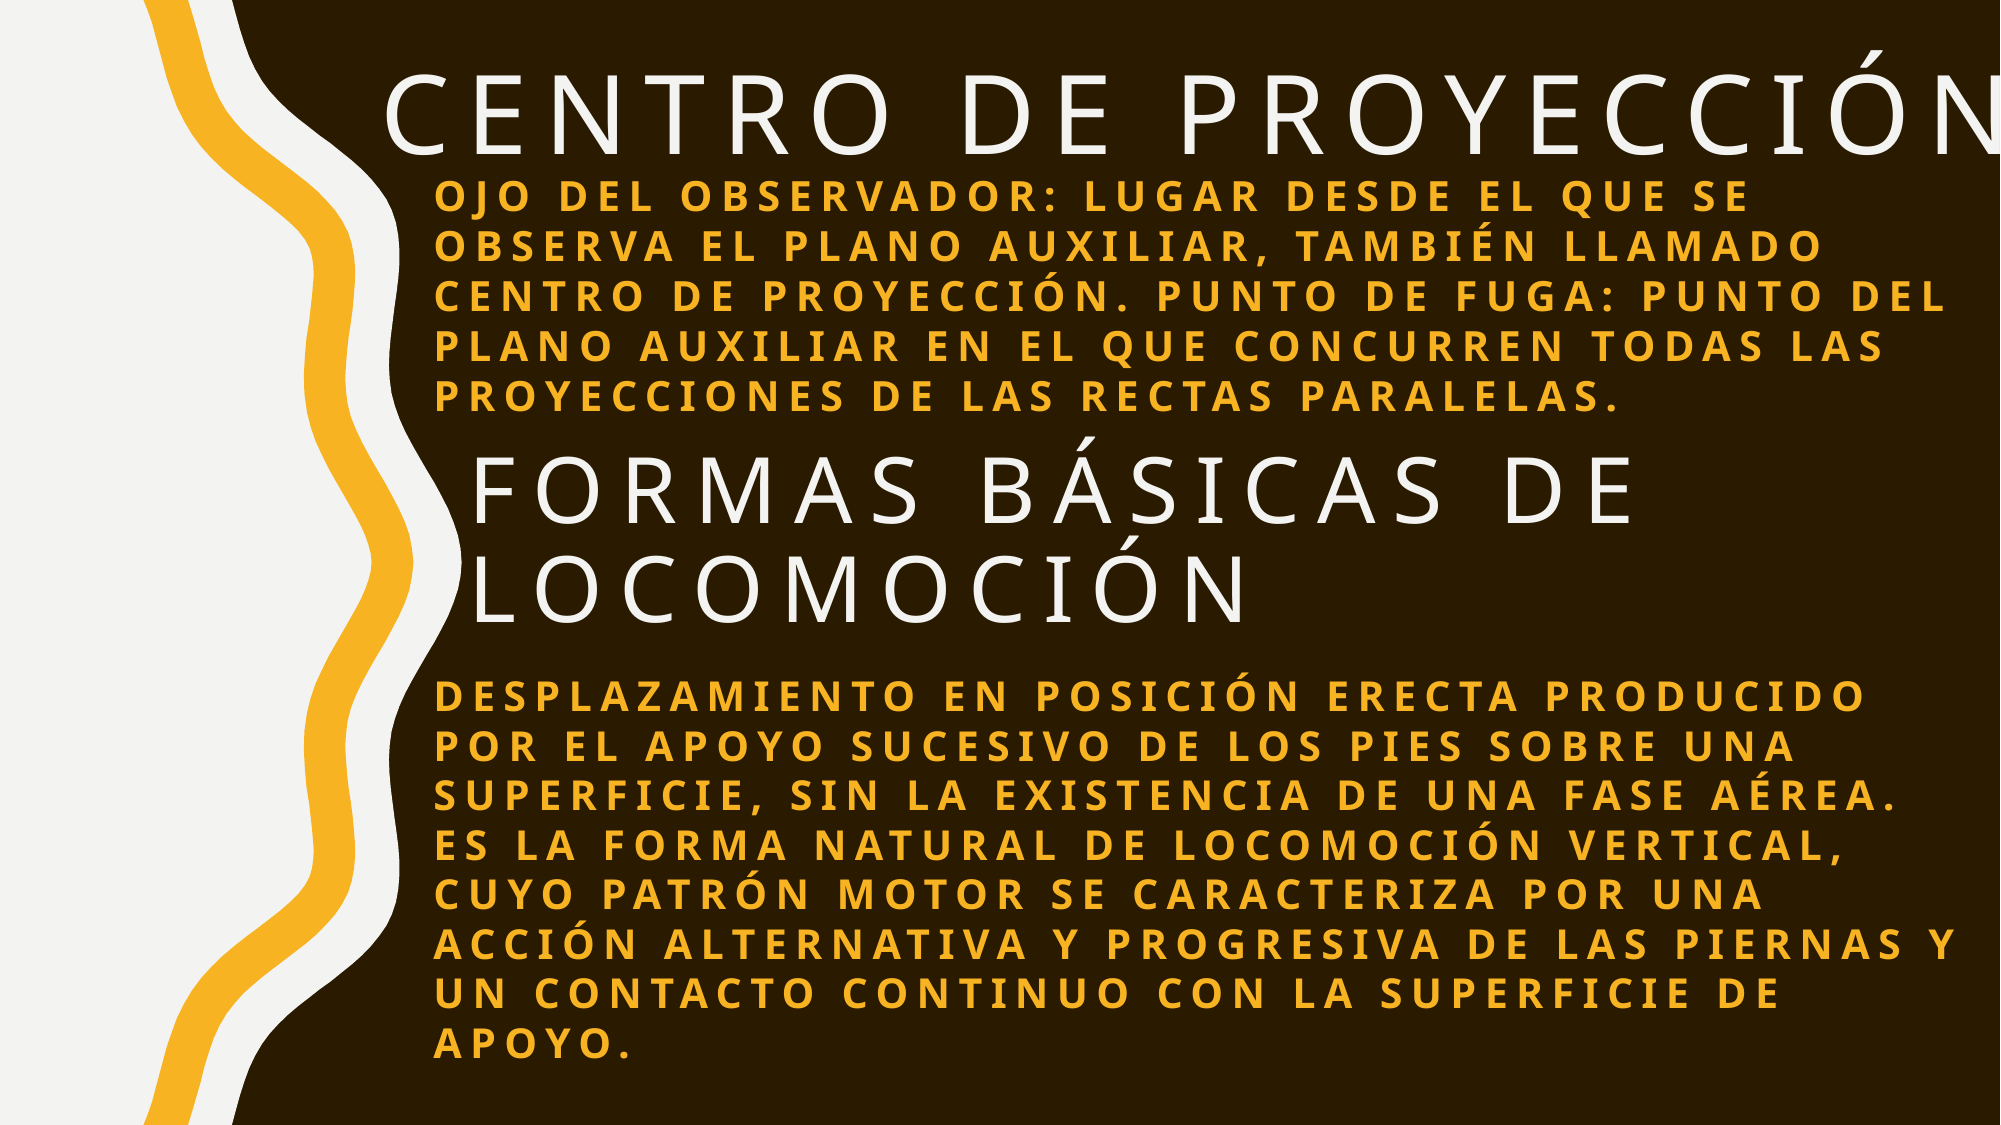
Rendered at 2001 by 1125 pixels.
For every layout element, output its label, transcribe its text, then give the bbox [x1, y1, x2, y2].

title Centro de proyección [365, 0, 2000, 187]
text_box Desplazamiento en posición erecta producido por el apoyo sucesivo de los pies sobre una superficie, sin la existencia de una fase aérea. Es la forma natural de locomoción vertical, cuyo patrón motor se caracteriza por una acción alternativa y progresiva de las piernas y un contacto continuo con la superficie de apoyo. [418, 663, 1997, 1075]
text_box [386, 479, 2000, 718]
list Ojo del observador: lugar desde el que se observa el plano auxiliar, también llamado centro de proyección. Punto de fuga: punto del plano auxiliar en el que concurren todas las proyecciones de las rectas paralelas. [418, 162, 2000, 479]
text_box Formas Básicas de Locomoción [453, 411, 2000, 650]
